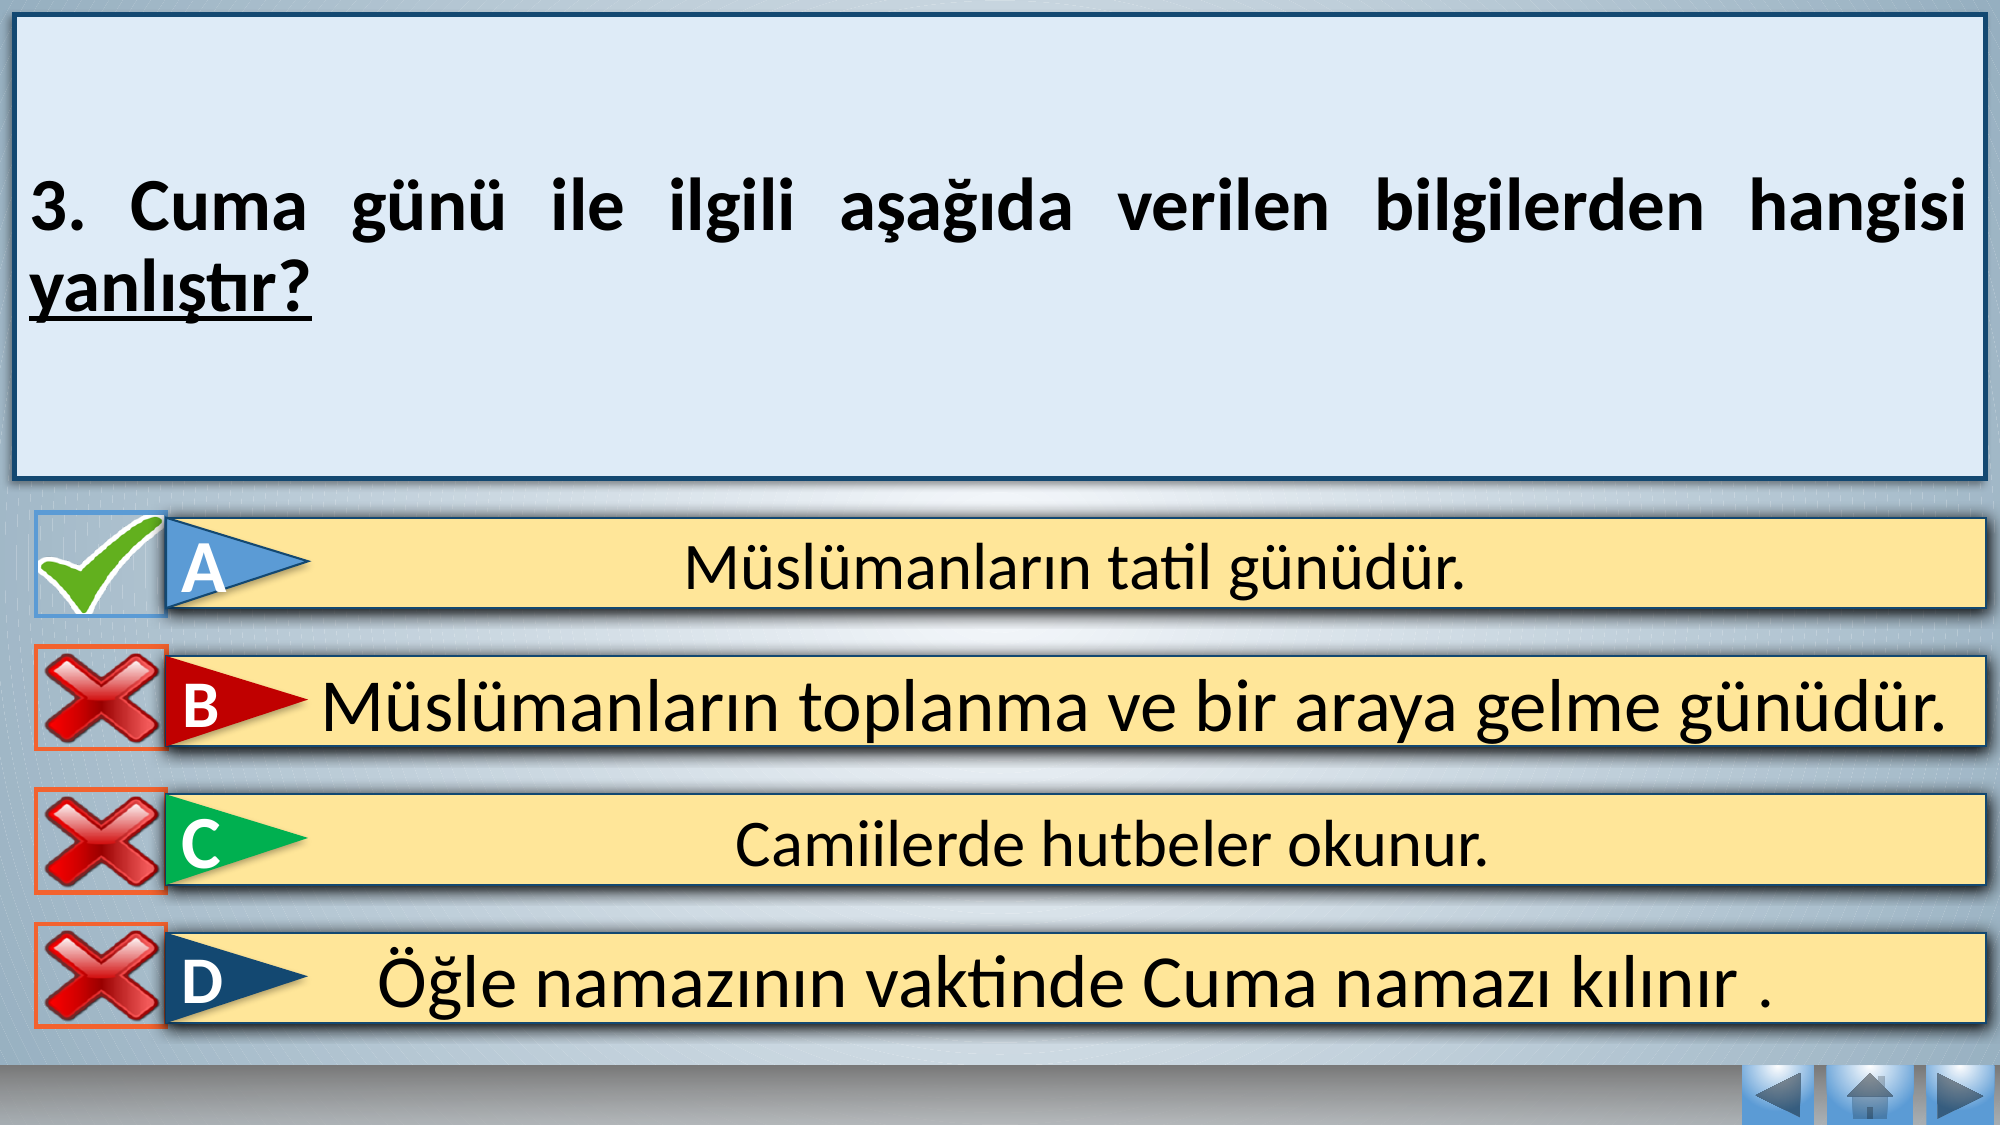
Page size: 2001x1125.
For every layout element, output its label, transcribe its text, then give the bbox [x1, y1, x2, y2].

text_box 3. Cuma günü ile ilgili aşağıda verilen bilgilerden hangisi yanlıştır? [14, 14, 1986, 479]
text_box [166, 794, 1986, 885]
text_box [1995, 1065, 2000, 1125]
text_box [166, 517, 1986, 609]
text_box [166, 932, 1986, 1024]
text_box [1815, 1065, 1826, 1125]
text_box [1741, 1065, 1815, 1125]
text_box [35, 511, 156, 617]
text_box [1914, 1065, 1925, 1125]
text_box [35, 646, 161, 750]
text_box [35, 789, 155, 893]
text_box [1826, 1065, 1914, 1125]
text_box [35, 923, 161, 1027]
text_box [166, 656, 1986, 747]
text_box [0, 1065, 1741, 1125]
text_box [1925, 1065, 1995, 1125]
